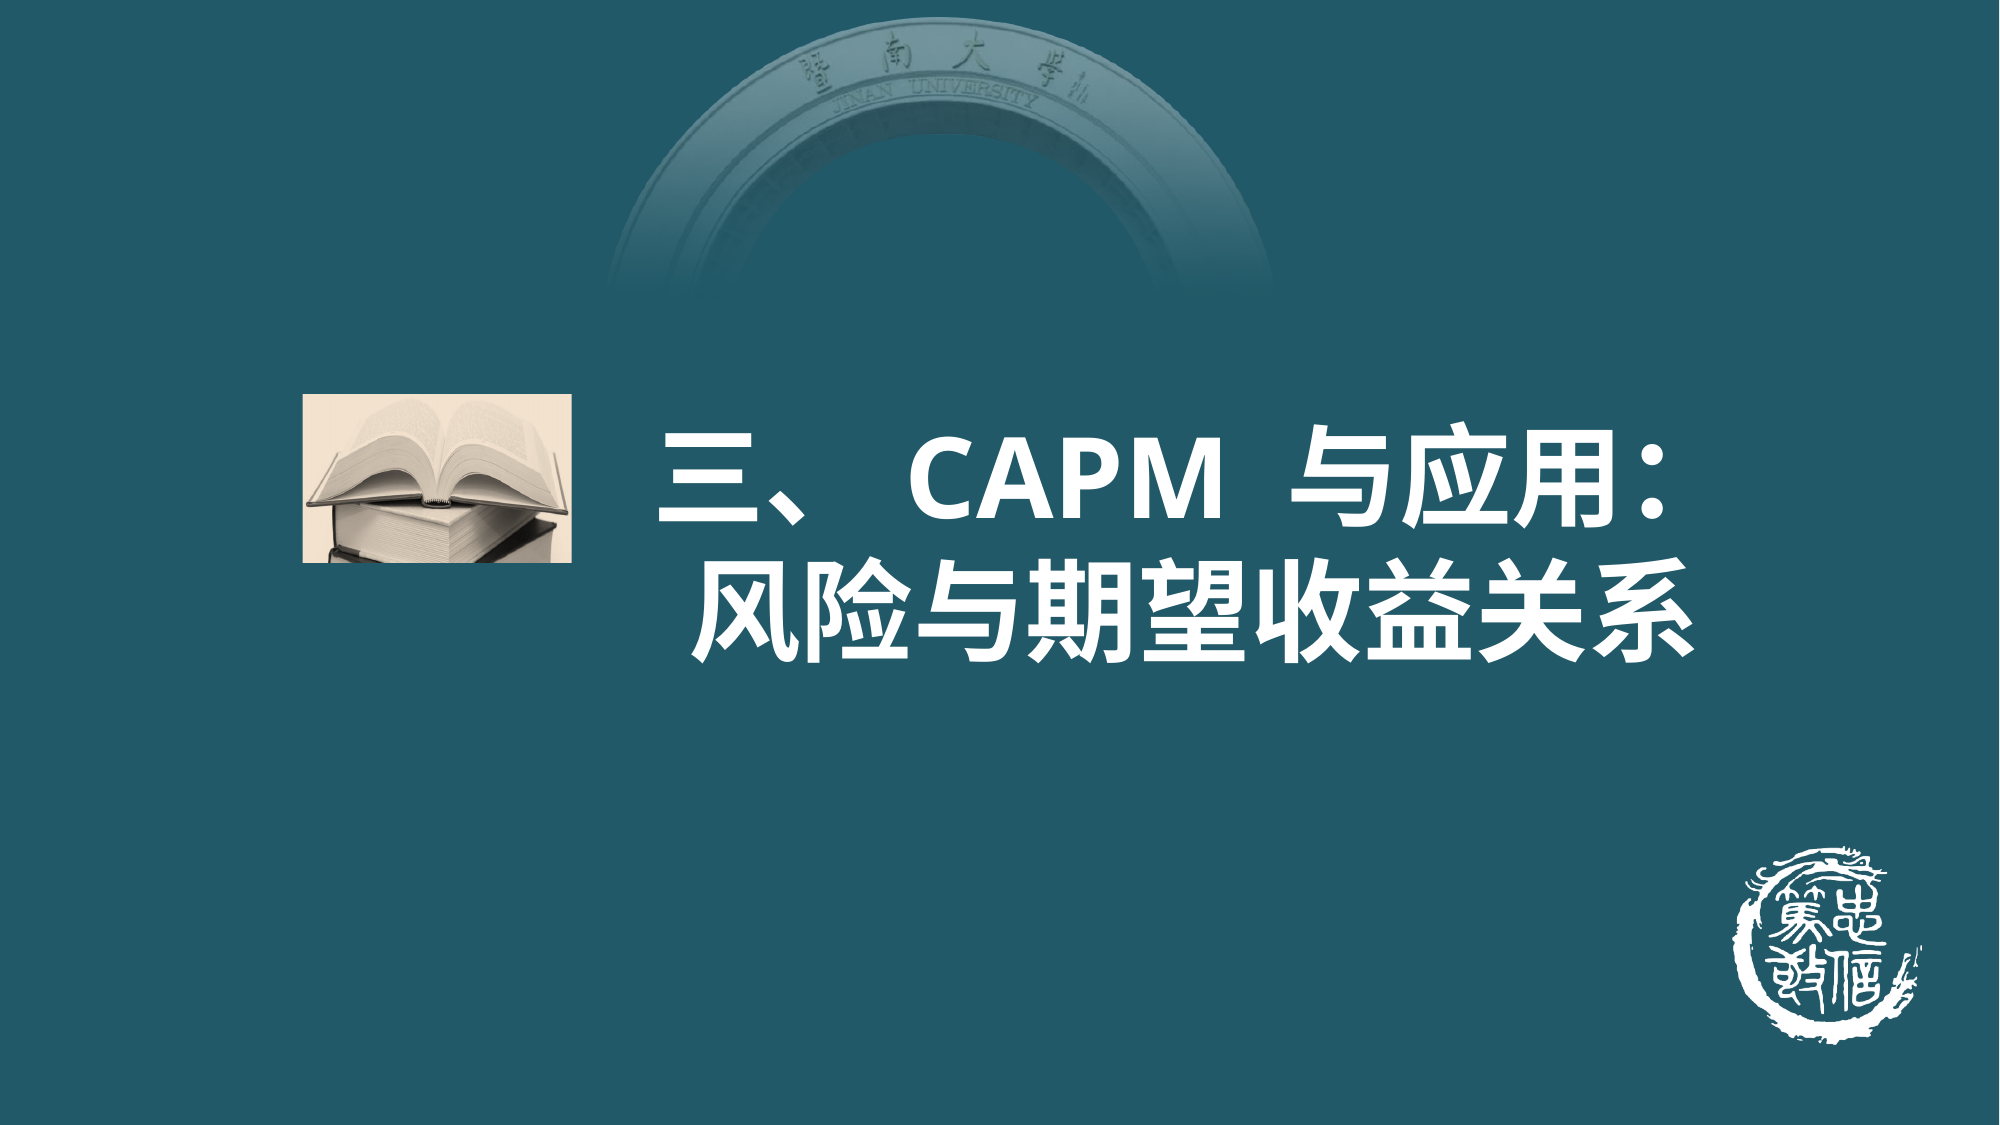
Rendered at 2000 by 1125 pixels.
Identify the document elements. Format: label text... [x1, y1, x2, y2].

picture [512, 0, 1392, 301]
picture [1732, 846, 1922, 1045]
text_box 三、CAPM 与应用： 风险与期望收益关系 [467, 398, 1803, 684]
